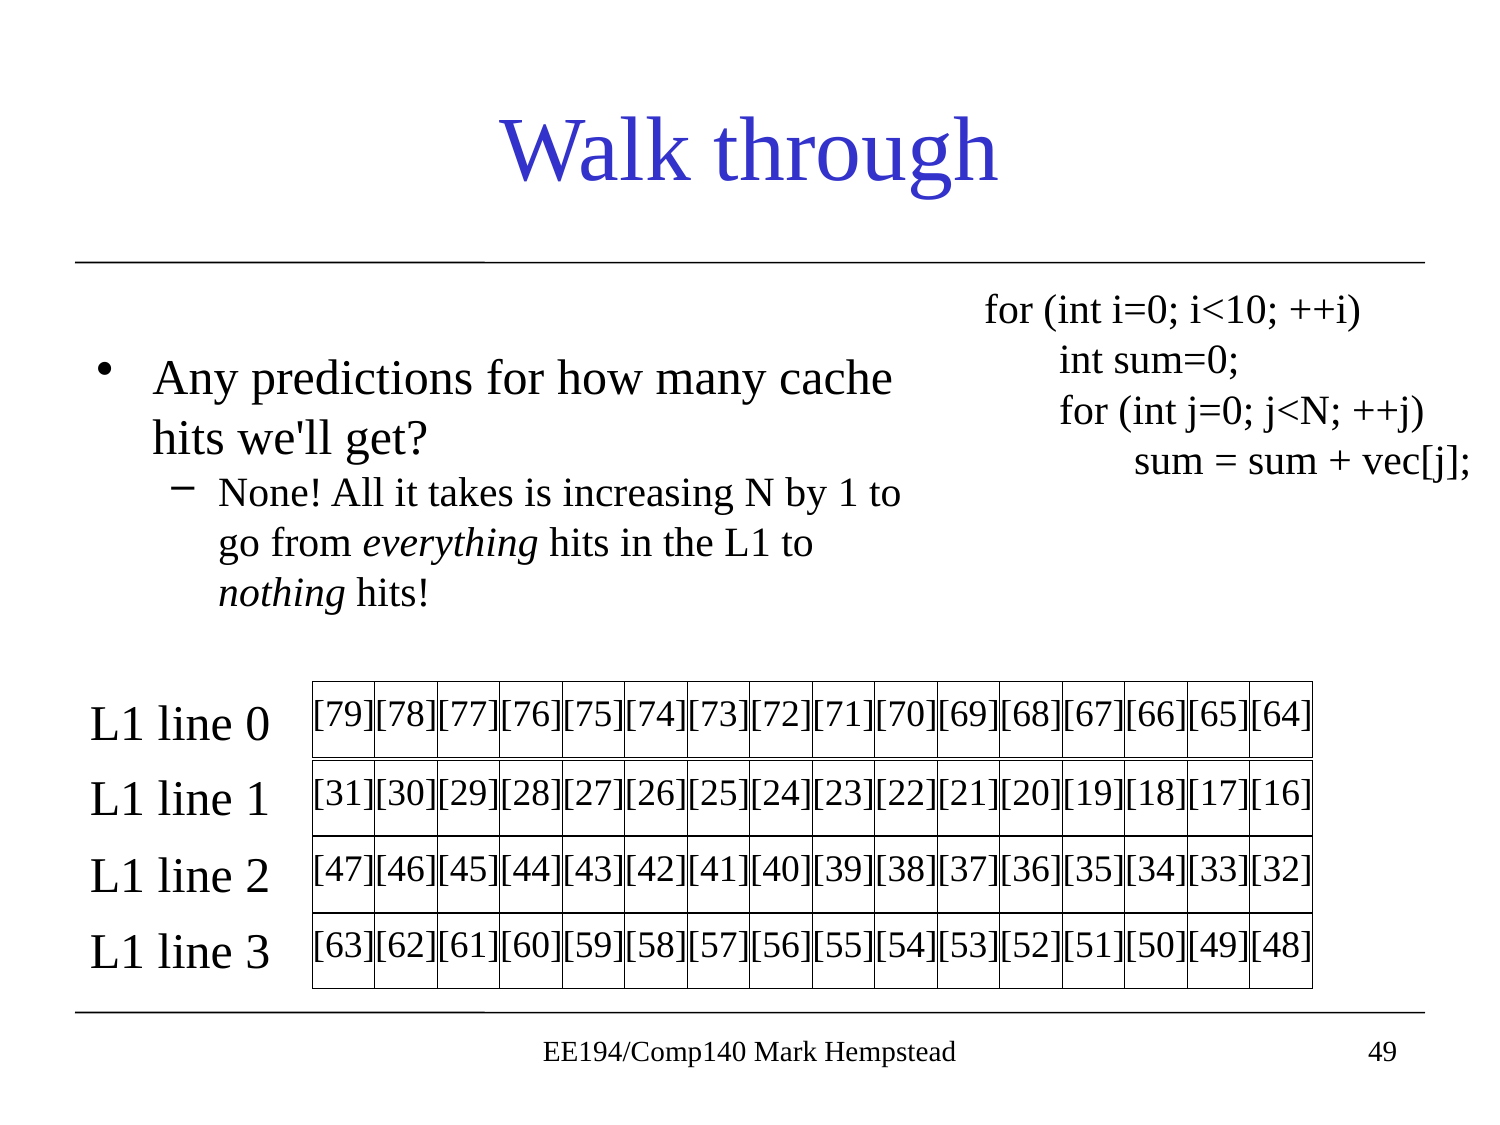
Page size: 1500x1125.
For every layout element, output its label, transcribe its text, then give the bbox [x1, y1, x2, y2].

text_box [41] [687, 836, 749, 913]
text_box [79] [312, 681, 375, 758]
text_box [68] [999, 681, 1062, 758]
text_box [28] [499, 760, 562, 836]
text_box [63] [312, 913, 375, 989]
text_box [46] [375, 836, 437, 913]
text_box [29] [437, 760, 499, 836]
text_box L1 line 2 [74, 834, 300, 910]
text_box [49] [1187, 913, 1249, 989]
text_box [62] [375, 913, 437, 989]
text_box [74] [625, 681, 687, 758]
text_box [48] [1249, 913, 1313, 989]
text_box [26] [625, 760, 687, 836]
title Walk through [112, 50, 1388, 238]
text_box [33] [1187, 836, 1249, 913]
text_box [57] [687, 913, 749, 989]
text_box [31] [312, 760, 375, 836]
text_box [51] [1062, 913, 1125, 989]
list Any predictions for how many cache hits we'll get? None! All it takes is increasing N by 1 to go from everything hits in the L1 to nothing hits! [81, 337, 963, 607]
text_box [20] [999, 760, 1062, 836]
text_box [59] [562, 913, 625, 989]
text_box for (int i=0; i<10; ++i) int sum=0; for (int j=0; j<N; ++j) sum = sum + vec[j]; [969, 274, 1500, 490]
text_box [17] [1187, 760, 1249, 836]
text_box [78] [375, 681, 437, 758]
text_box [25] [687, 760, 749, 836]
text_box [42] [625, 836, 687, 913]
text_box [16] [1249, 760, 1313, 836]
text_box [30] [375, 760, 437, 836]
text_box [60] [499, 913, 562, 989]
text_box [72] [749, 681, 812, 758]
text_box [52] [999, 913, 1062, 989]
text_box [77] [437, 681, 499, 758]
text_box L1 line 0 [74, 682, 300, 758]
text_box [56] [749, 913, 812, 989]
text_box [47] [312, 836, 375, 913]
text_box [67] [1062, 681, 1125, 758]
text_box [35] [1062, 836, 1125, 913]
text_box [27] [562, 760, 625, 836]
text_box [43] [562, 836, 625, 913]
text_box [76] [499, 681, 562, 758]
text_box [54] [875, 913, 937, 989]
text_box [71] [812, 681, 875, 758]
text_box [58] [625, 913, 687, 989]
text_box [64] [1249, 681, 1313, 758]
text_box [61] [437, 913, 499, 989]
text_box [23] [812, 760, 875, 836]
text_box [45] [437, 836, 499, 913]
text_box [32] [1249, 836, 1313, 913]
text_box [37] [937, 836, 999, 913]
text_box [55] [812, 913, 875, 989]
text_box [70] [875, 681, 937, 758]
text_box [36] [999, 836, 1062, 913]
text_box [21] [937, 760, 999, 836]
text_box L1 line 1 [74, 758, 300, 833]
footer EE194/Comp140 Mark Hempstead [512, 1024, 988, 1101]
text_box [40] [749, 836, 812, 913]
text_box [73] [687, 681, 749, 758]
text_box [75] [562, 681, 625, 758]
text_box [18] [1125, 760, 1187, 836]
text_box [50] [1125, 913, 1187, 989]
text_box [39] [812, 836, 875, 913]
text_box [19] [1062, 760, 1125, 836]
text_box [34] [1125, 836, 1187, 913]
text_box [44] [499, 836, 562, 913]
text_box [69] [937, 681, 999, 758]
text_box [24] [749, 760, 812, 836]
text_box [22] [875, 760, 937, 836]
text_box [66] [1125, 681, 1187, 758]
text_box [38] [875, 836, 937, 913]
text_box [53] [937, 913, 999, 989]
text_box L1 line 3 [74, 911, 300, 987]
text_box [65] [1187, 681, 1249, 758]
